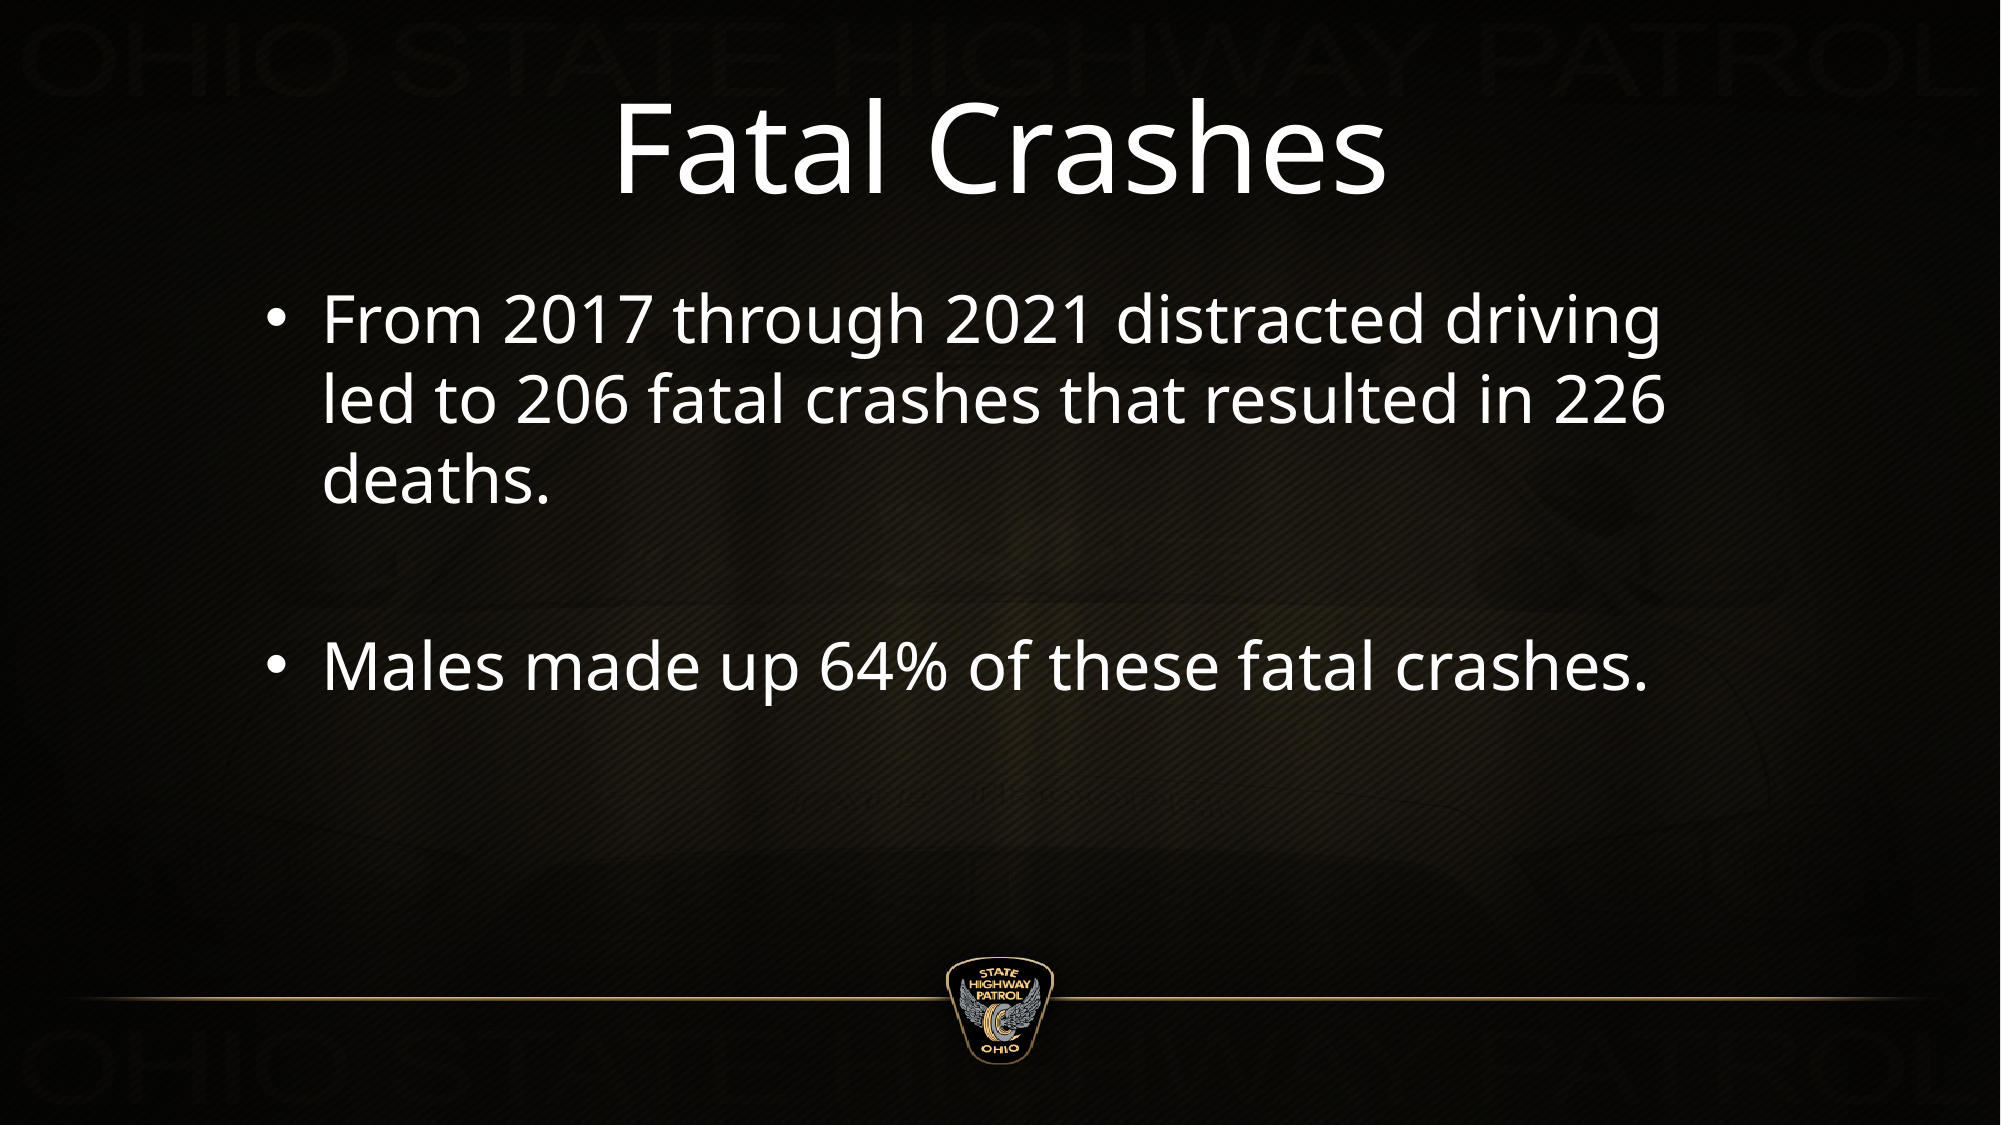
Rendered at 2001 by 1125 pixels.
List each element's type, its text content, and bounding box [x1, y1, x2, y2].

subtitle From 2017 through 2021 distracted driving led to 206 fatal crashes that resulted in 226 deaths. Males made up 64% of these fatal crashes. [249, 269, 1750, 858]
title Fatal Crashes [249, 60, 1750, 229]
picture [0, 0, 2001, 1125]
